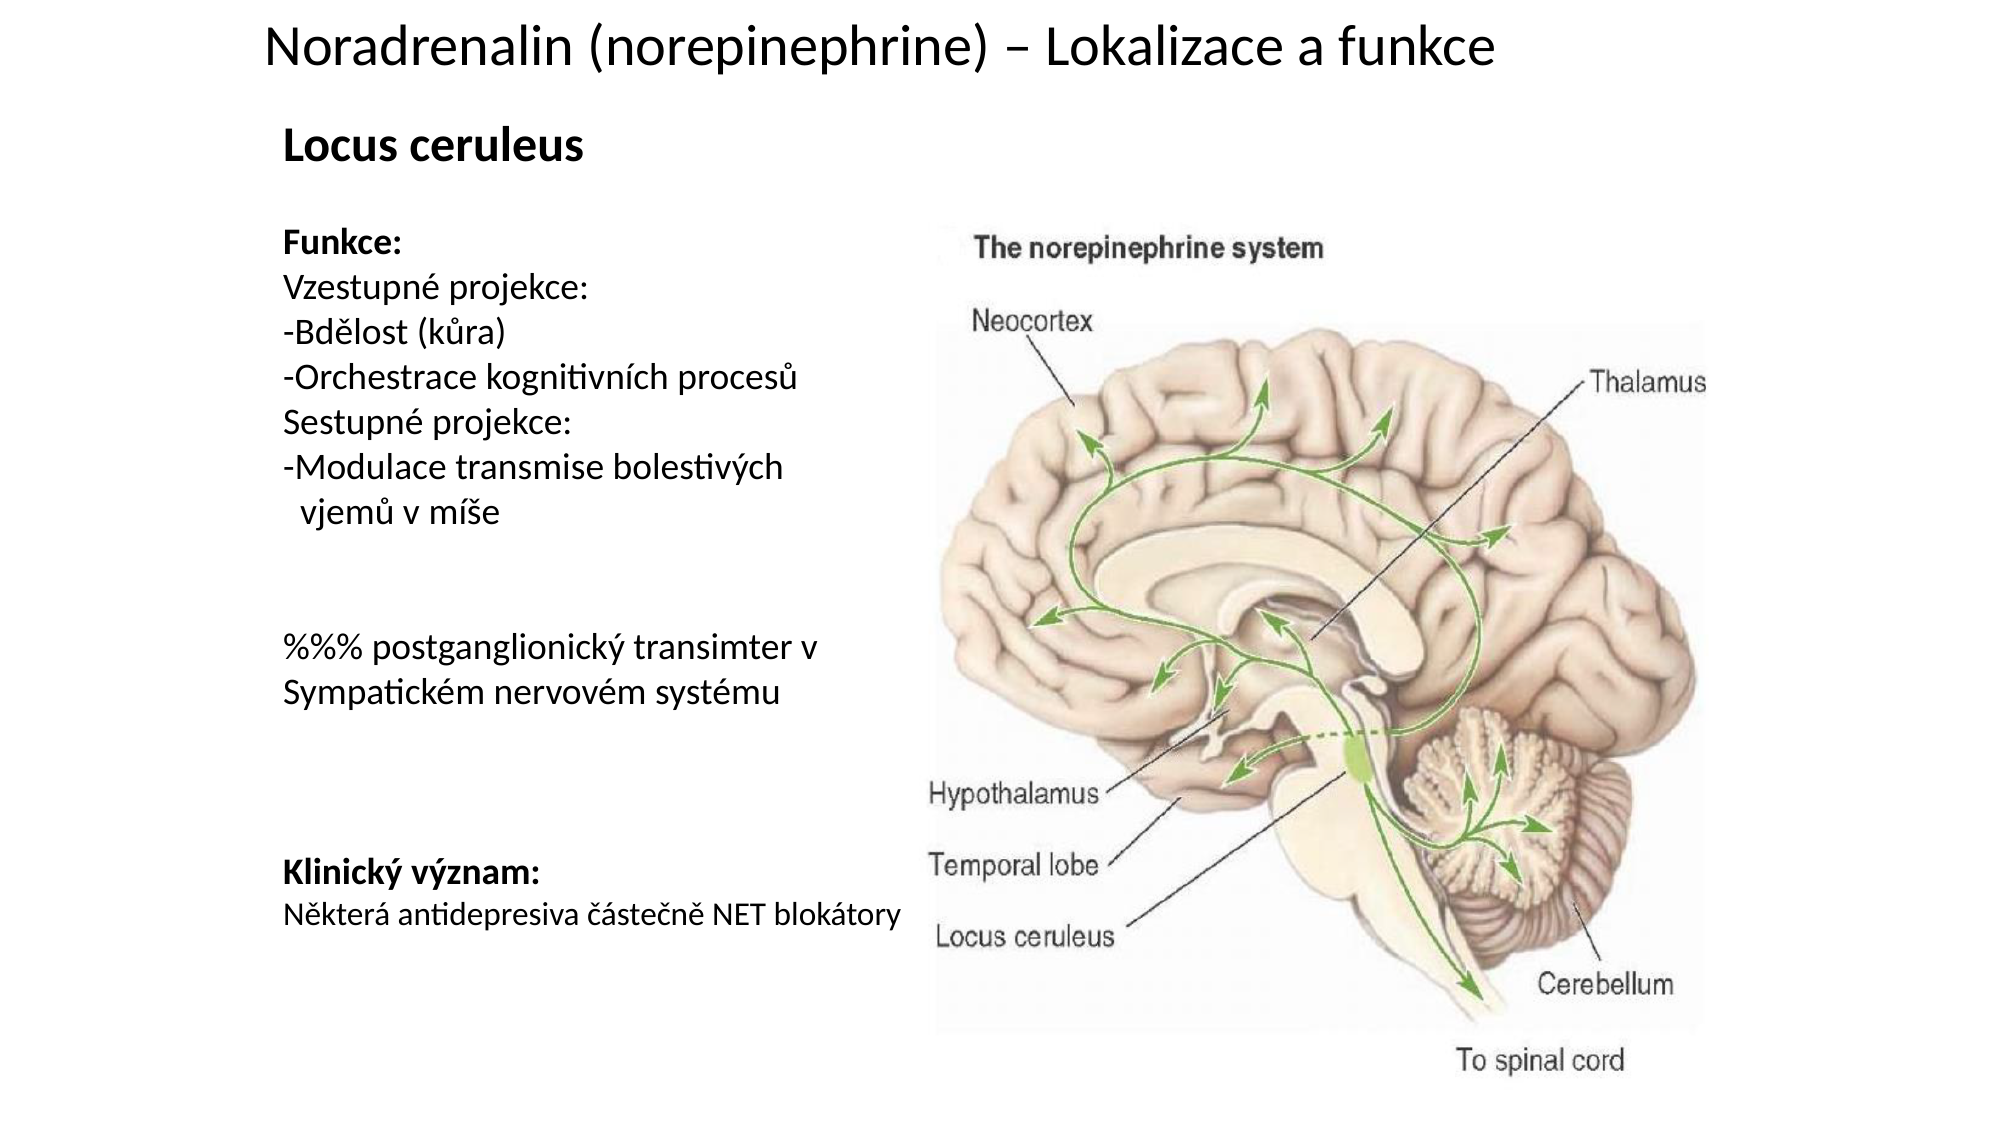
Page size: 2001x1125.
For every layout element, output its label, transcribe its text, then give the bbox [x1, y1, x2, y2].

text_box Locus ceruleus Funkce: Vzestupné projekce: -Bdělost (kůra) -Orchestrace kognitivních procesů Sestupné projekce: -Modulace transmise bolestivých vjemů v míše %%% postganglionický transimter v Sympatickém nervovém systému Klinický význam: Některá antidepresiva částečně NET blokátory [268, 104, 1715, 940]
text_box Noradrenalin (norepinephrine) – Lokalizace a funkce [249, 0, 1750, 85]
picture [852, 211, 1750, 1125]
